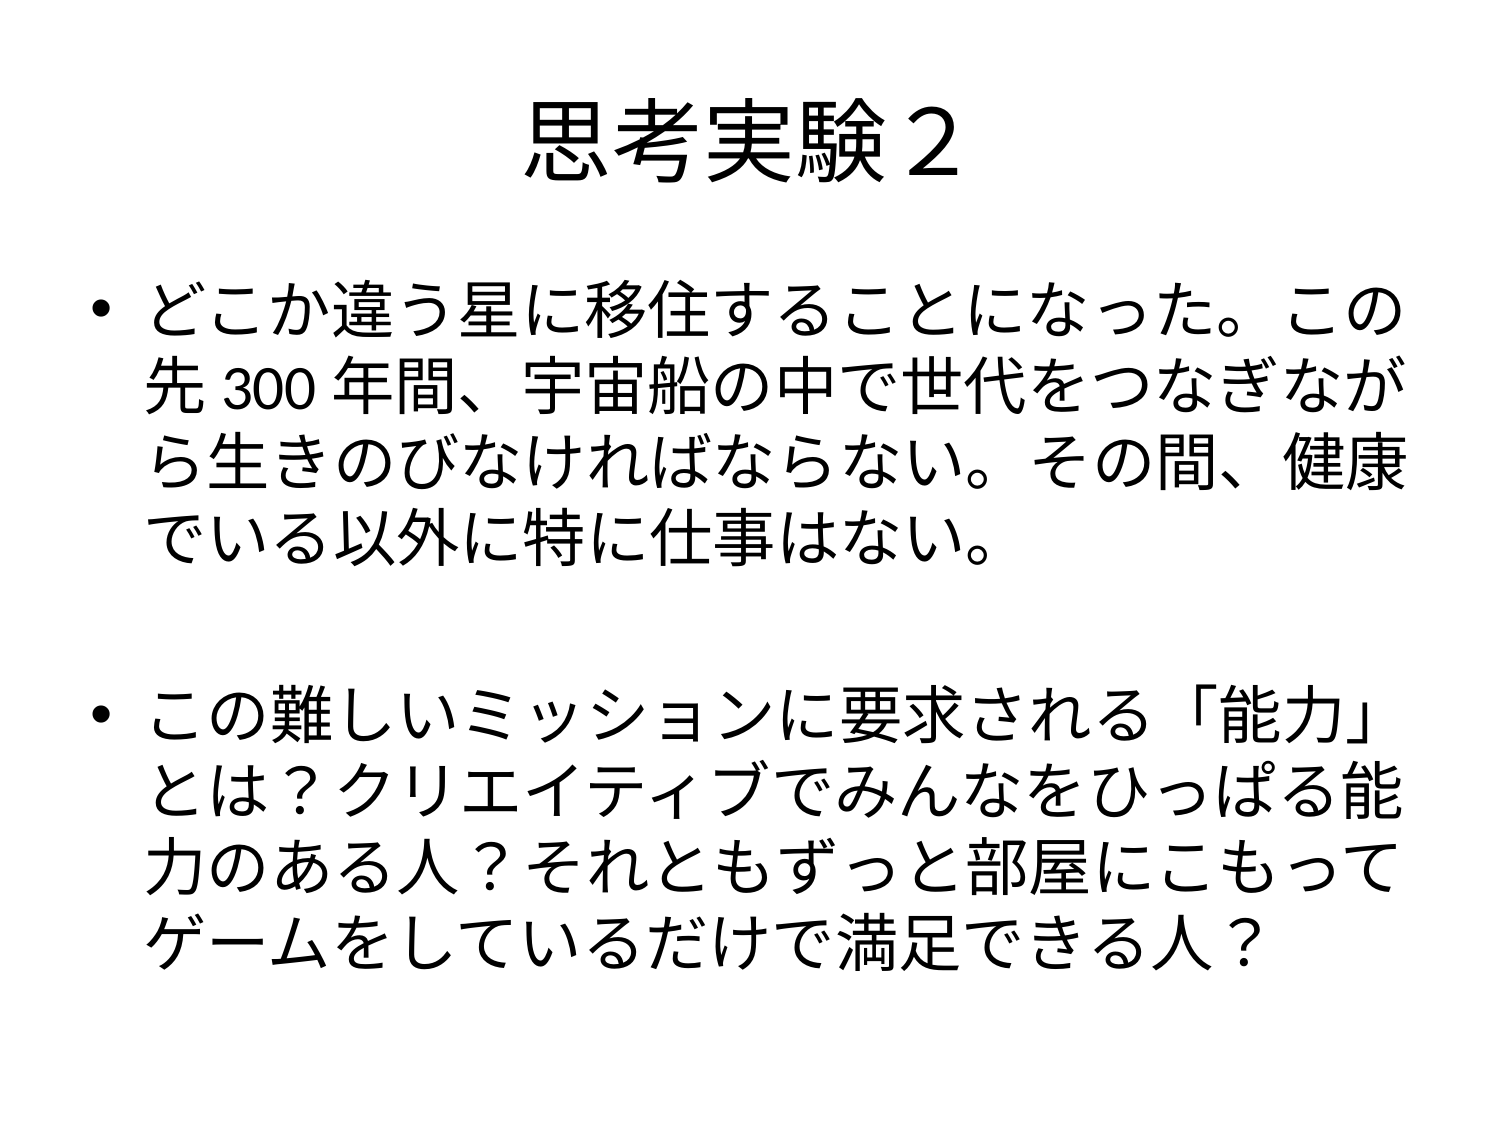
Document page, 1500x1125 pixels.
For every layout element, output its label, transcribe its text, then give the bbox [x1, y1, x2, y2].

list どこか違う星に移住することになった。この先300年間、宇宙船の中で世代をつなぎながら生きのびなければならない。その間、健康でいる以外に特に仕事はない。 この難しいミッションに要求される「能力」とは？クリエイティブでみんなをひっぱる能力のある人？それともずっと部屋にこもってゲームをしているだけで満足できる人？ [75, 262, 1425, 1005]
title 思考実験２ [75, 45, 1425, 233]
